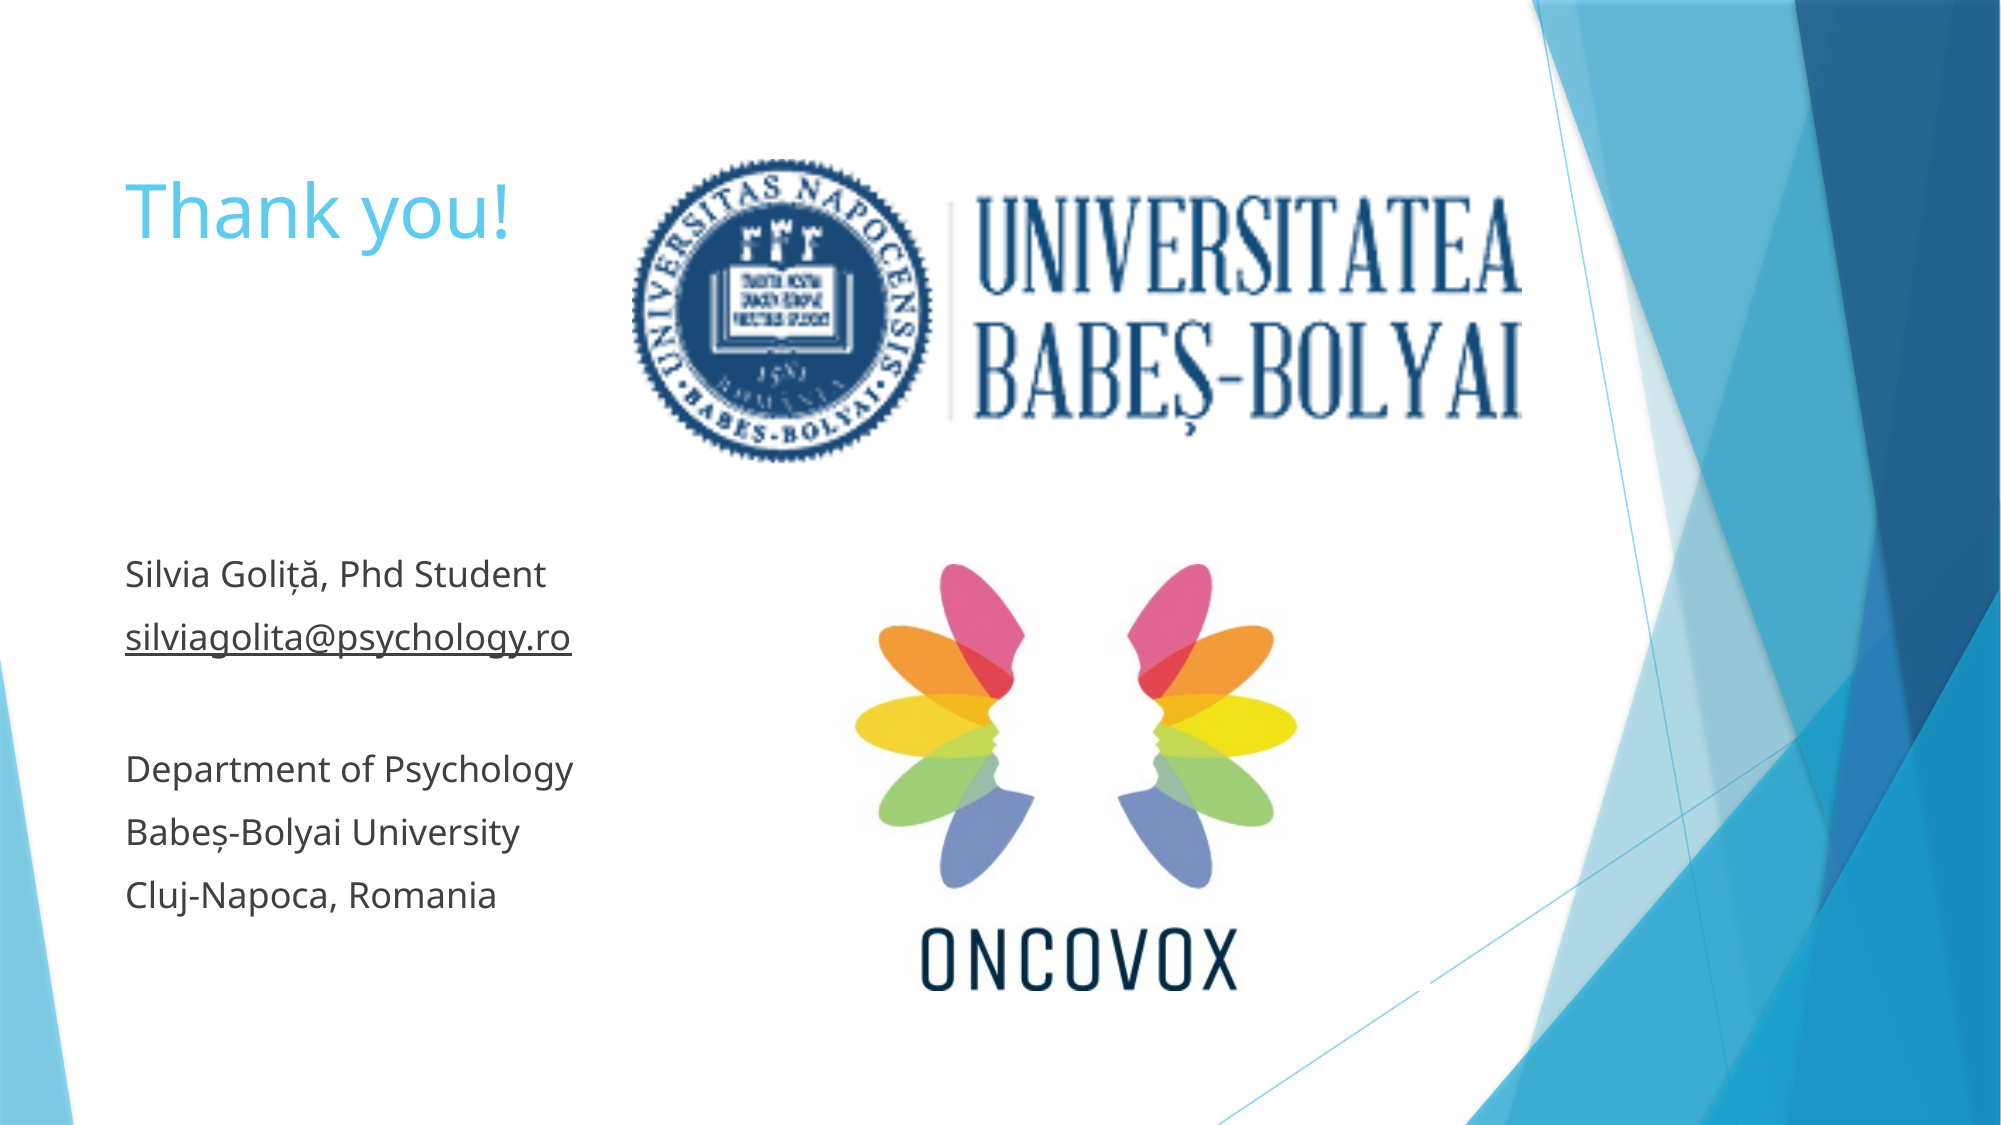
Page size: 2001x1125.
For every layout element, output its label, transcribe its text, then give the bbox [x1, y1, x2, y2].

picture [631, 158, 1523, 468]
list Silvia Goliță, Phd Student silviagolita@psychology.ro Department of Psychology Babeș-Bolyai University Cluj-Napoca, Romania [110, 354, 591, 992]
title Thank you! [110, 99, 592, 317]
picture [723, 563, 1431, 992]
